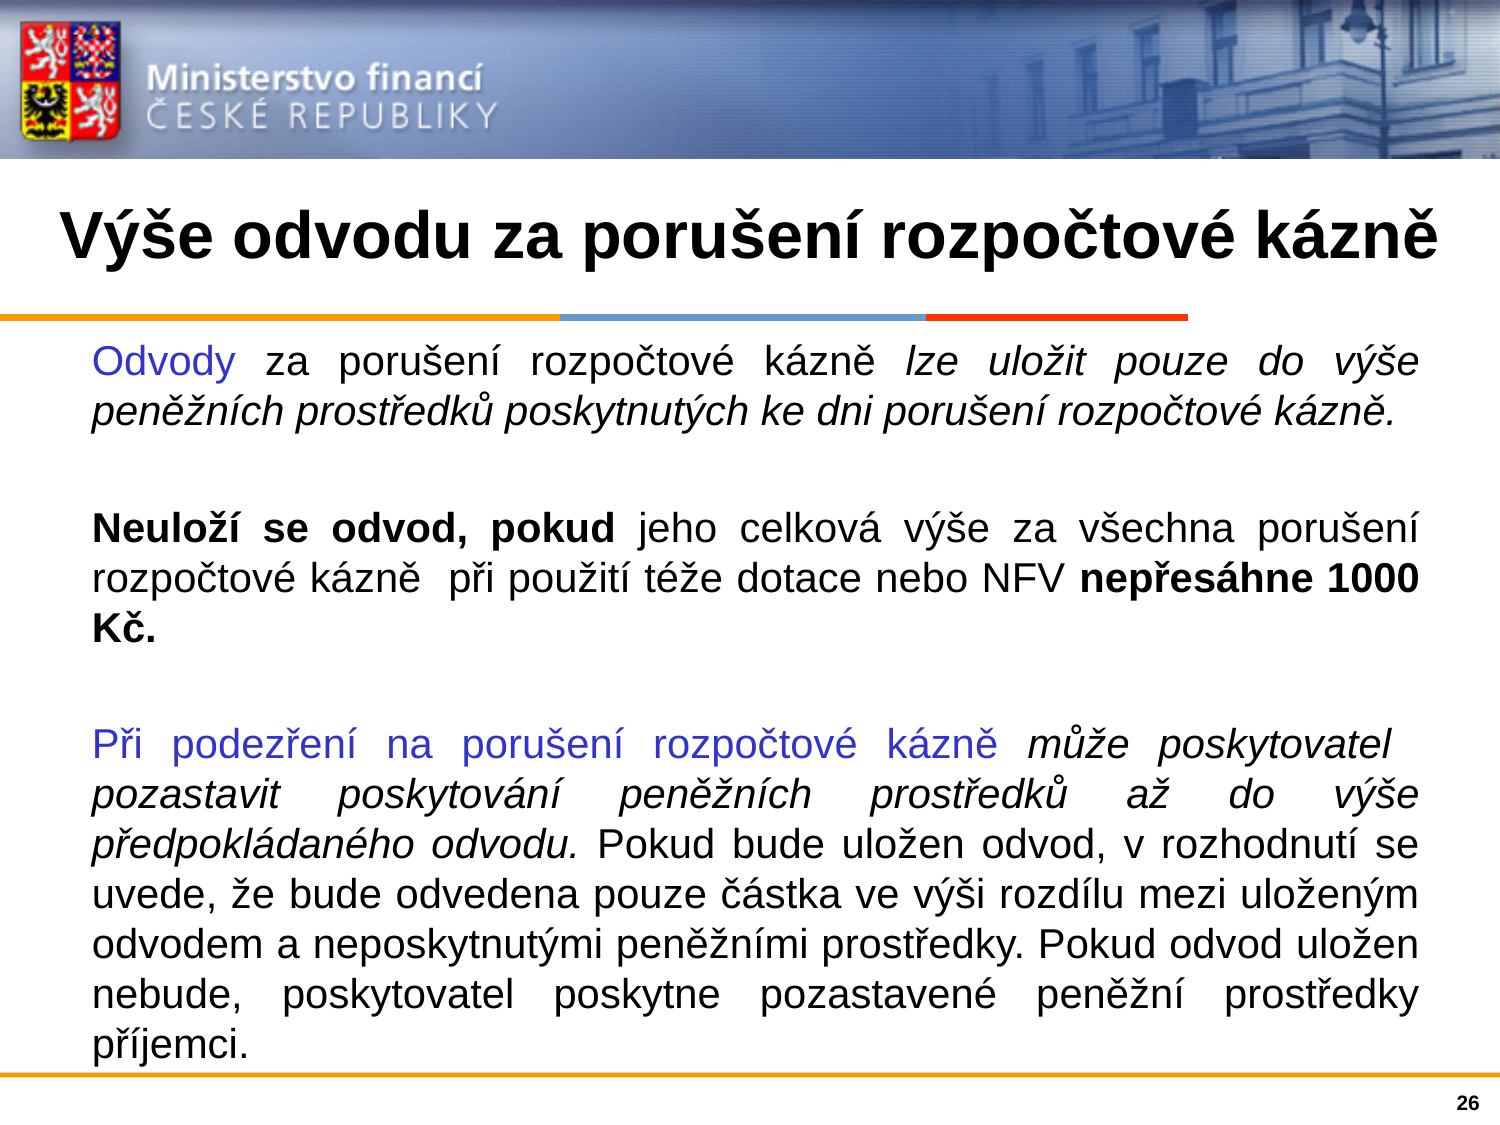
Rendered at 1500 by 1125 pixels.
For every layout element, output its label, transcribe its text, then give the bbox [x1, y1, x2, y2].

list Odvody za porušení rozpočtové kázně lze uložit pouze do výše peněžních prostředků poskytnutých ke dni porušení rozpočtové kázně. Neuloží se odvod, pokud jeho celková výše za všechna porušení rozpočtové kázně při použití téže dotace nebo NFV nepřesáhne 1000 Kč. Při podezření na porušení rozpočtové kázně může poskytovatel pozastavit poskytování peněžních prostředků až do výše předpokládaného odvodu. Pokud bude uložen odvod, v rozhodnutí se uvede, že bude odvedena pouze částka ve výši rozdílu mezi uloženým odvodem a neposkytnutými peněžními prostředky. Pokud odvod uložen nebude, poskytovatel poskytne pozastavené peněžní prostředky příjemci. [76, 326, 1436, 1083]
title Výše odvodu za porušení rozpočtové kázně [40, 148, 1460, 315]
picture [0, 0, 1500, 159]
text_box 26 [951, 1082, 1495, 1122]
